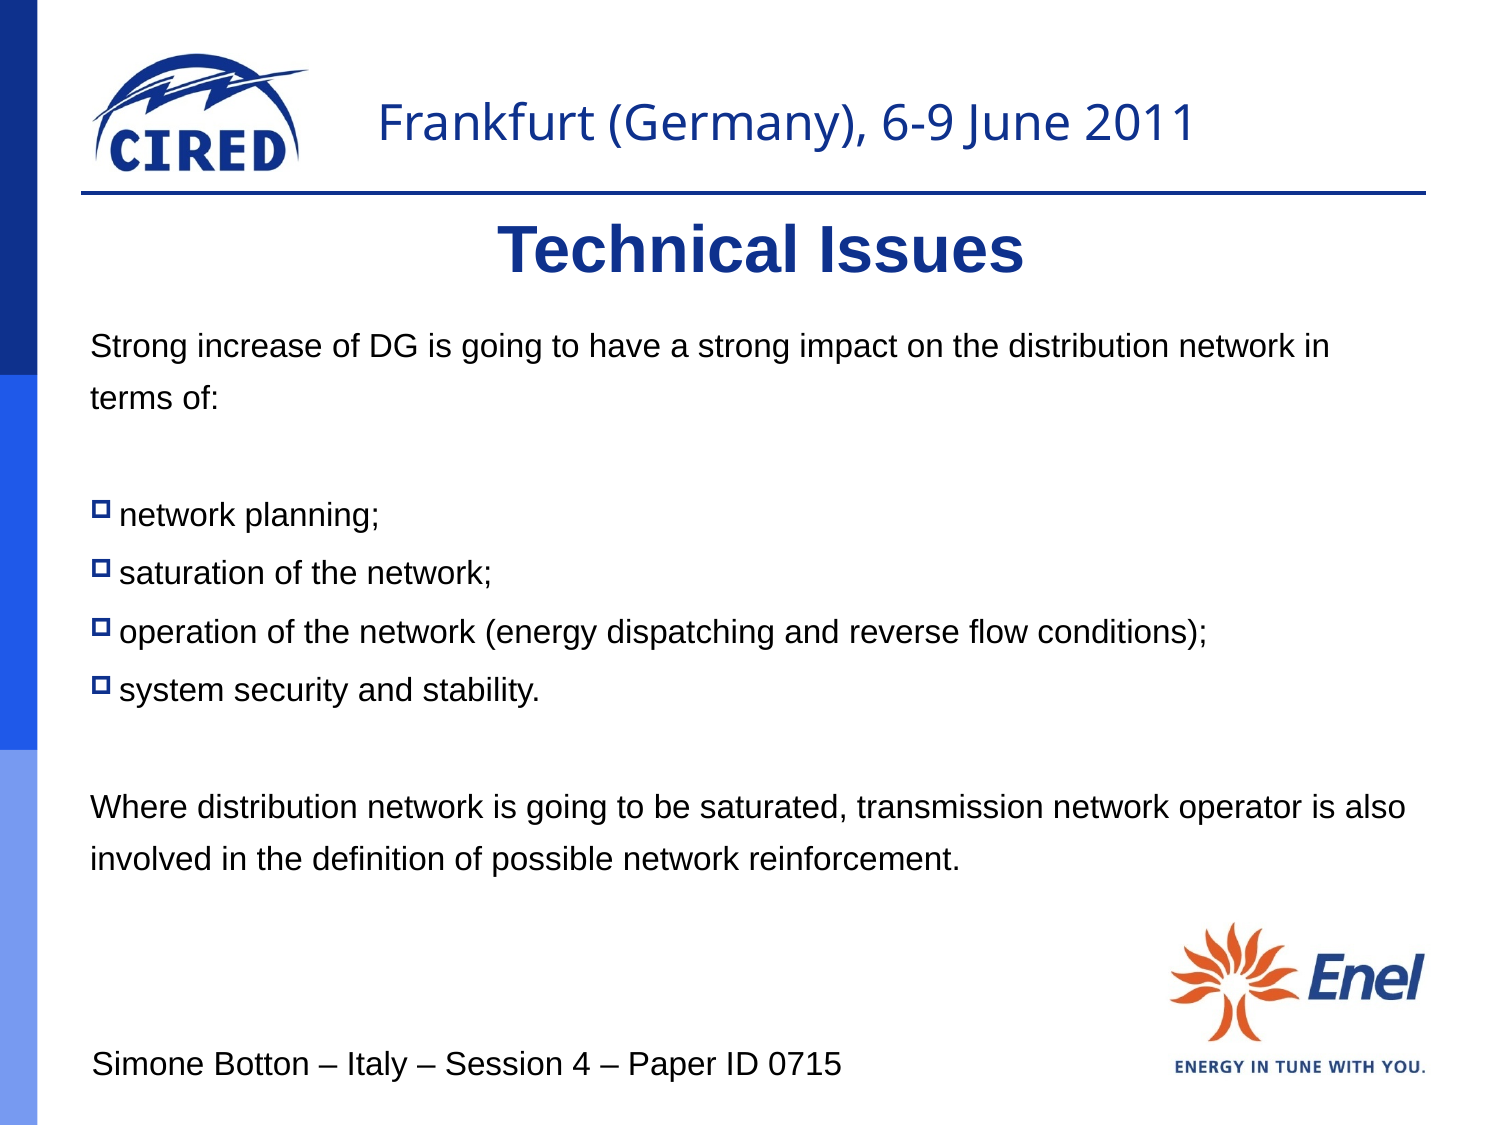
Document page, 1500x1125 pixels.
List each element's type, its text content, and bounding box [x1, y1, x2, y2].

text_box Simone Botton – Italy – Session 4 – Paper ID 0715 [76, 1034, 1129, 1090]
picture [92, 53, 309, 172]
picture [1134, 899, 1459, 1094]
list Strong increase of DG is going to have a strong impact on the distribution network in terms of: network planning; saturation of the network; operation of the network (energy dispatching and reverse flow conditions); system security and stability. Where distribution network is going to be saturated, transmission network operator is also involved in the definition of possible network reinforcement. [74, 304, 1426, 1002]
text_box Technical Issues [88, 207, 1436, 295]
